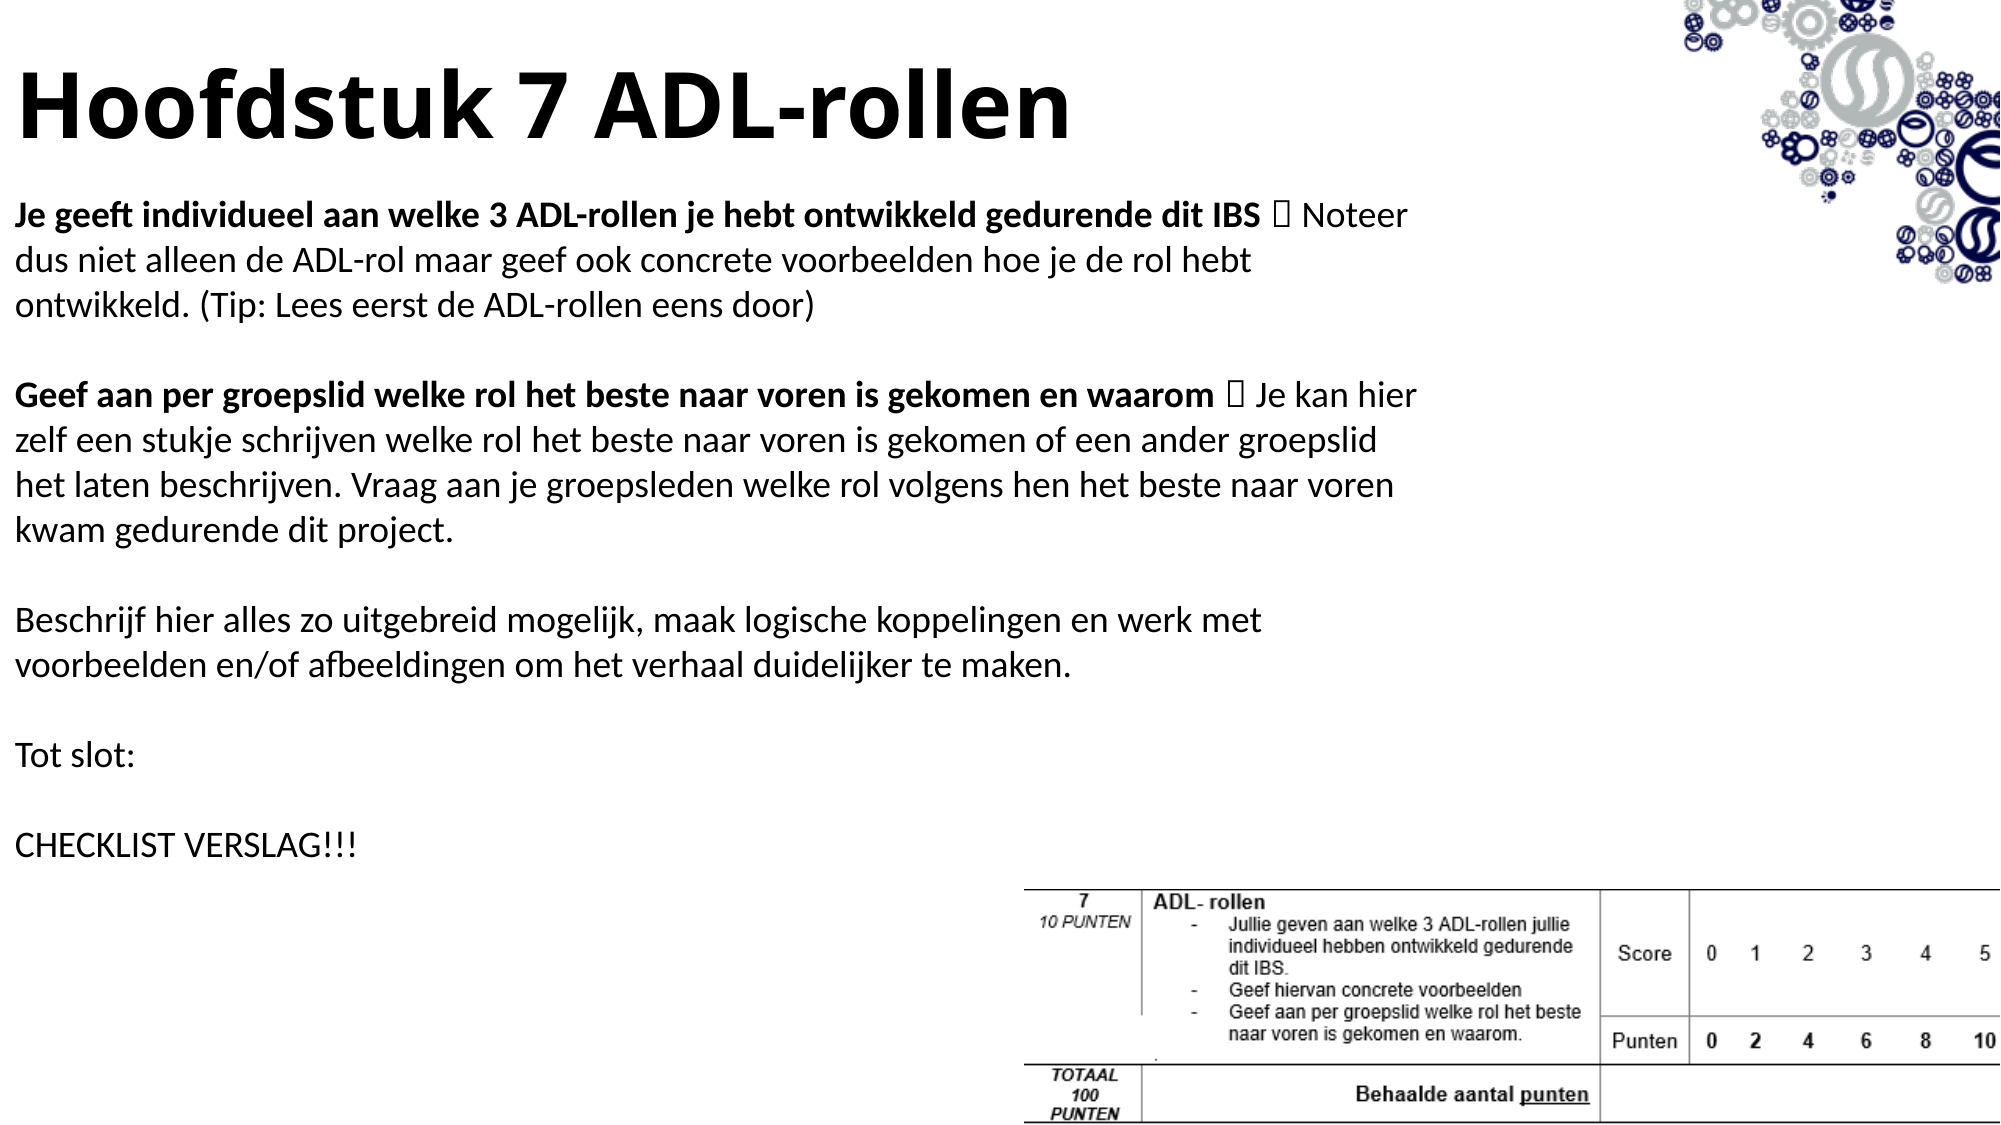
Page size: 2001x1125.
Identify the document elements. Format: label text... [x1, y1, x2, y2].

text_box Je geeft individueel aan welke 3 ADL-rollen je hebt ontwikkeld gedurende dit IBS  Noteer dus niet alleen de ADL-rol maar geef ook concrete voorbeelden hoe je de rol hebt ontwikkeld. (Tip: Lees eerst de ADL-rollen eens door) Geef aan per groepslid welke rol het beste naar voren is gekomen en waarom  Je kan hier zelf een stukje schrijven welke rol het beste naar voren is gekomen of een ander groepslid het laten beschrijven. Vraag aan je groepsleden welke rol volgens hen het beste naar voren kwam gedurende dit project. Beschrijf hier alles zo uitgebreid mogelijk, maak logische koppelingen en werk met voorbeelden en/of afbeeldingen om het verhaal duidelijker te maken. Tot slot: CHECKLIST VERSLAG!!! [0, 183, 1439, 873]
picture [0, 0, 2000, 1125]
title Hoofdstuk 7 ADL-rollen [0, 0, 1725, 218]
